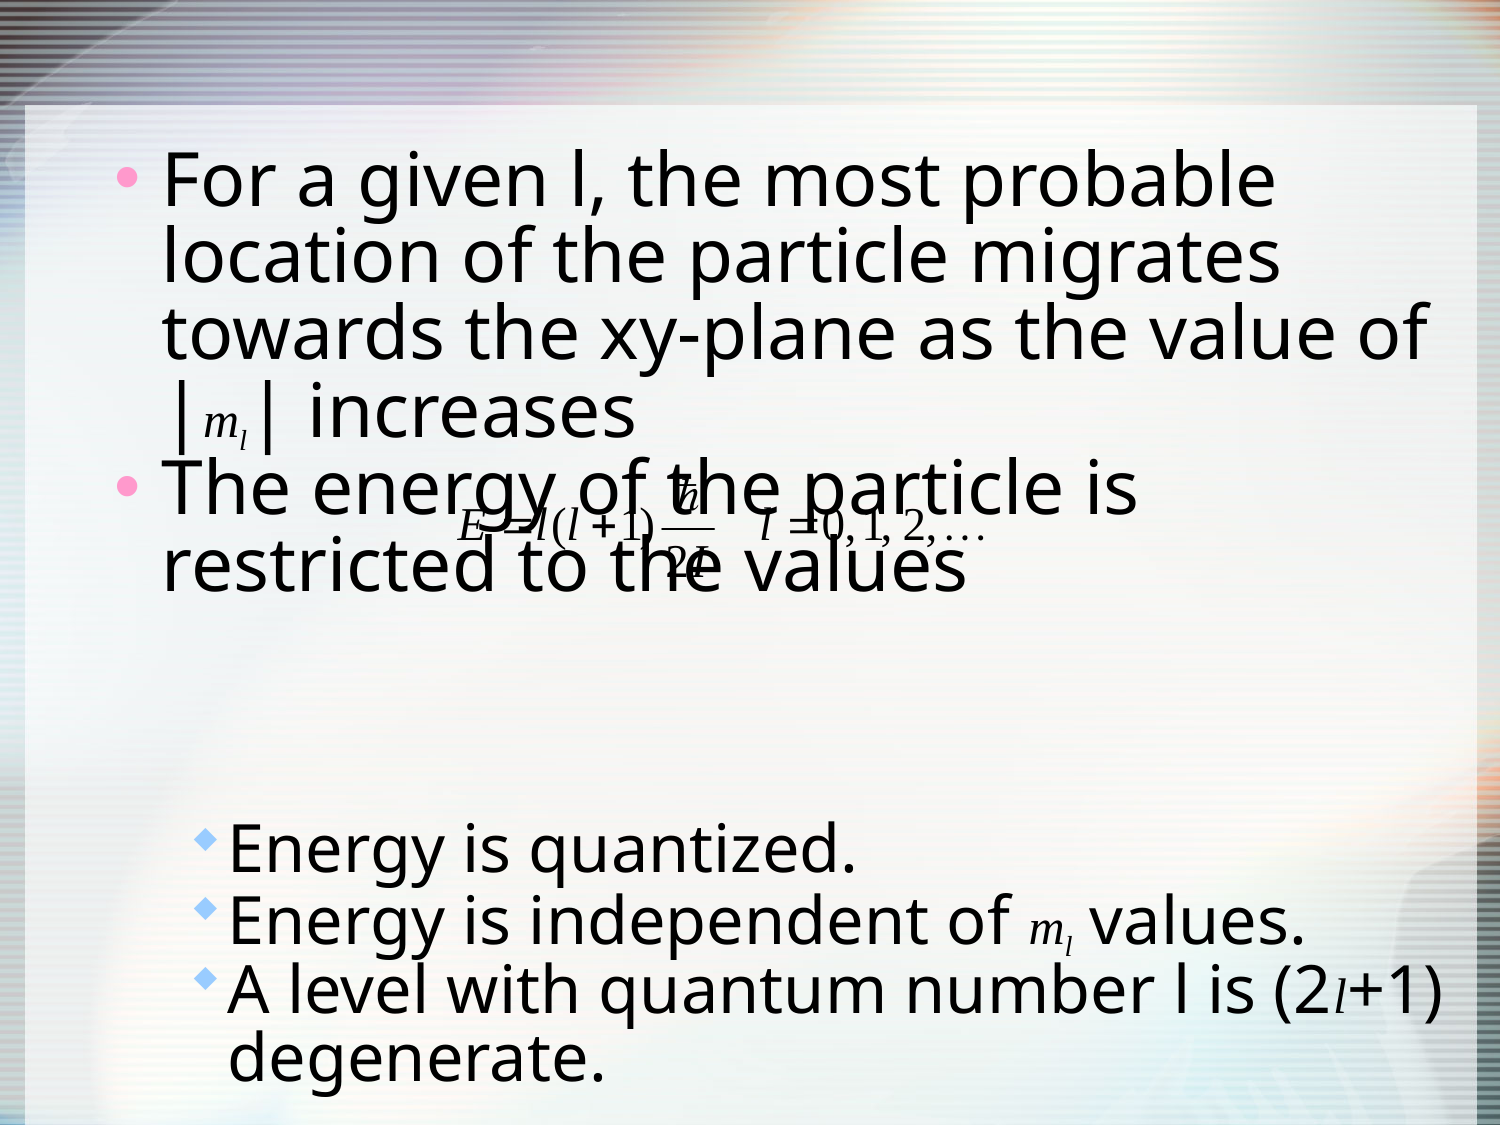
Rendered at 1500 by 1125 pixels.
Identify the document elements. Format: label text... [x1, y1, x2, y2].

list For a given l, the most probable location of the particle migrates towards the xy-plane as the value of |ml| increases The energy of the particle is restricted to the values Energy is quantized. Energy is independent of ml values. A level with quantum number l is (2l+1) degenerate. [24, 137, 1476, 1076]
picture [0, 0, 1500, 1125]
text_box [448, 465, 995, 588]
